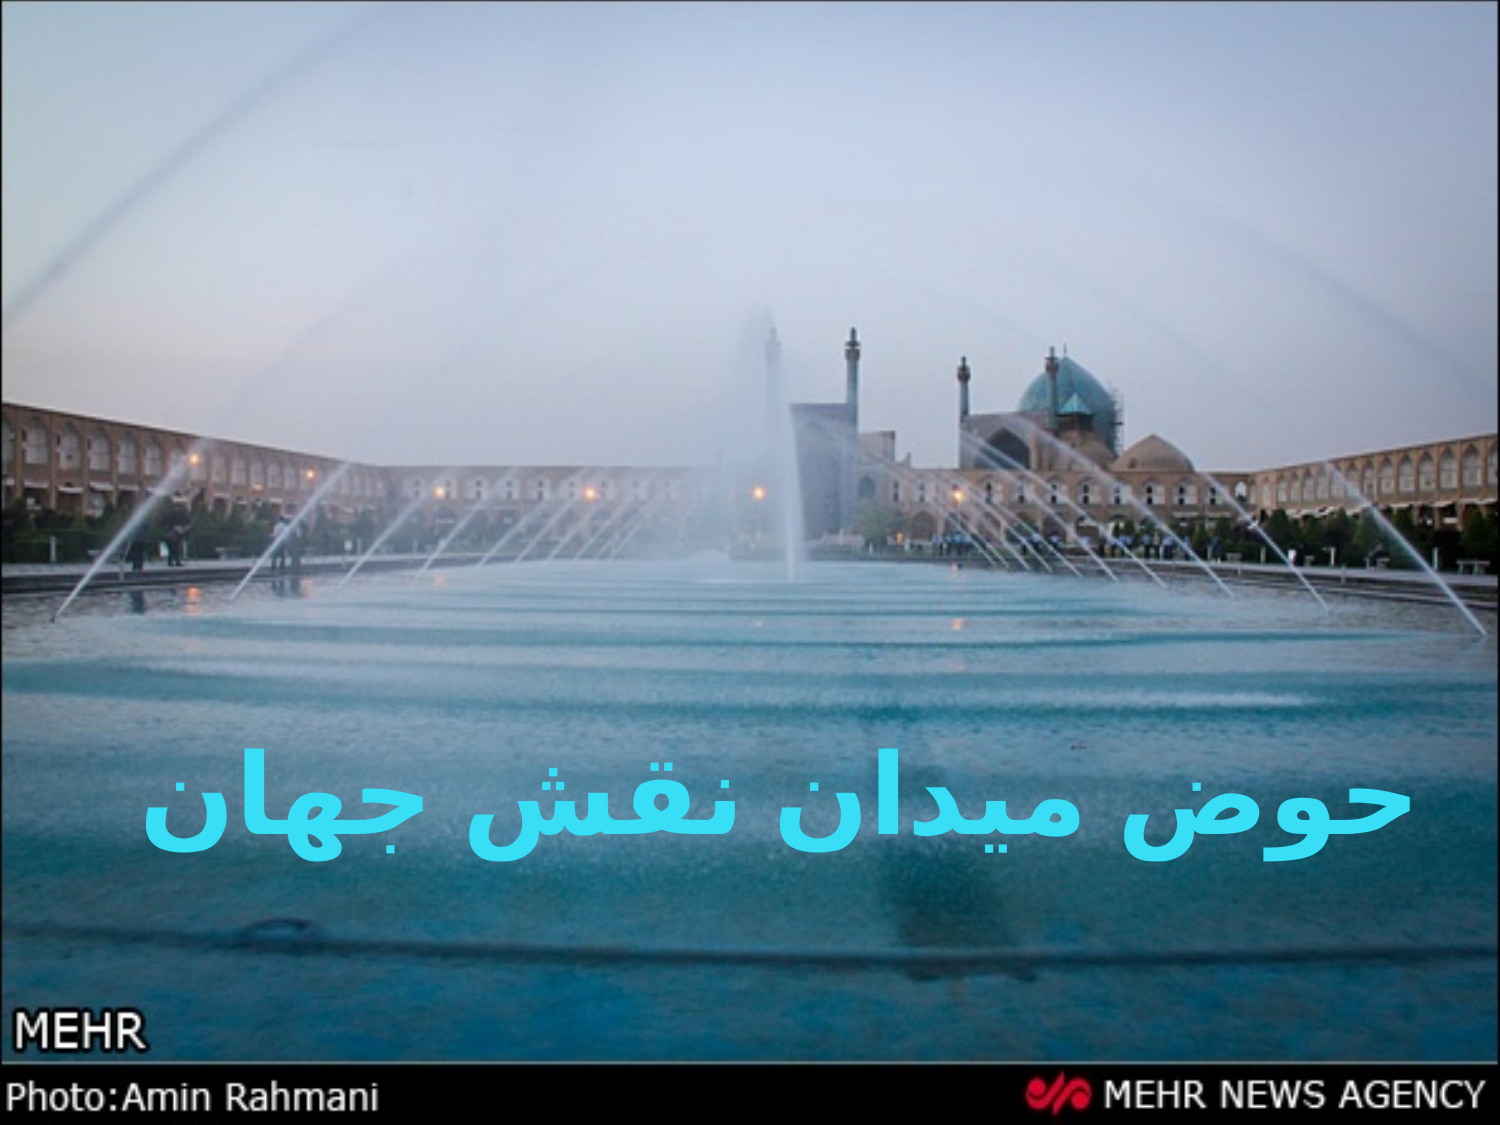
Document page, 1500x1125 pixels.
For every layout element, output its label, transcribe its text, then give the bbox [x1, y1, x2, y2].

picture [0, 0, 1500, 1125]
text_box حوض میدان نقش جهان [124, 714, 1437, 865]
